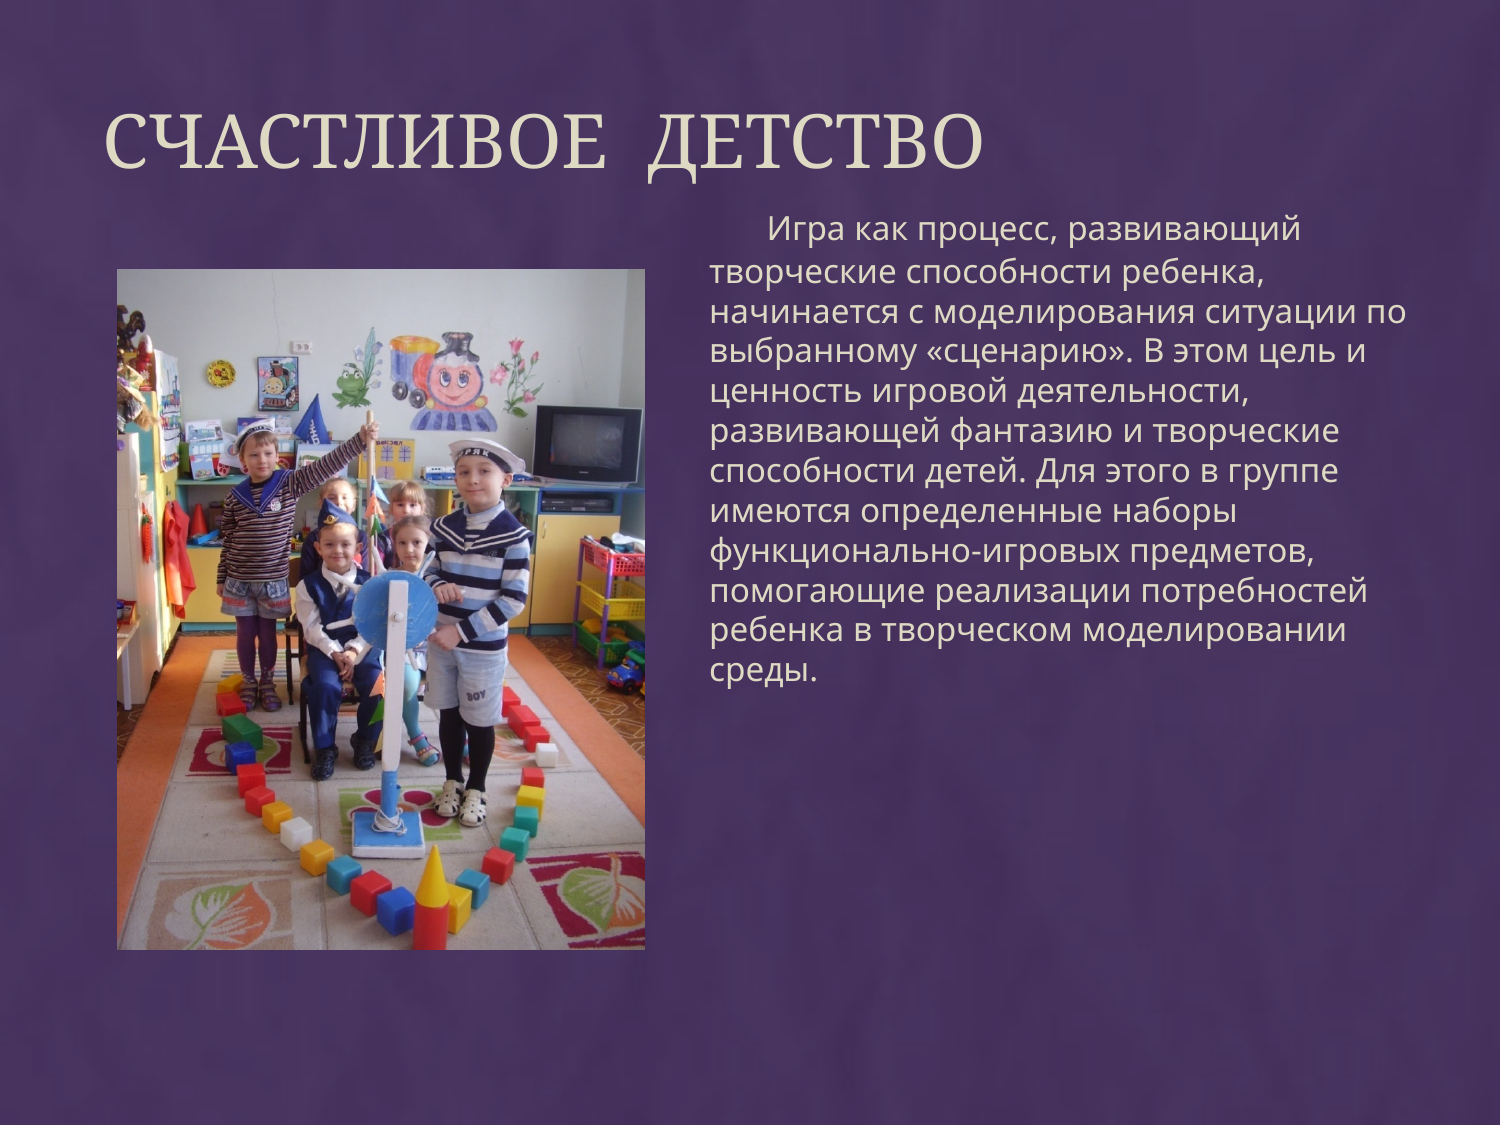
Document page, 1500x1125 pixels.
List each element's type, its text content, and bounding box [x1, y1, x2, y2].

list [116, 269, 645, 950]
list Игра как процесс, развивающий творческие способности ребенка, начинается с моделирования ситуации по выбранному «сценарию». В этом цель и ценность игровой деятельности, развивающей фантазию и творческие способности детей. Для этого в группе имеются определенные наборы функционально-игровых предметов, помогающие реализации потребностей ребенка в творческом моделировании среды. [679, 187, 1442, 1043]
title Счастливое детство [87, 45, 1425, 233]
